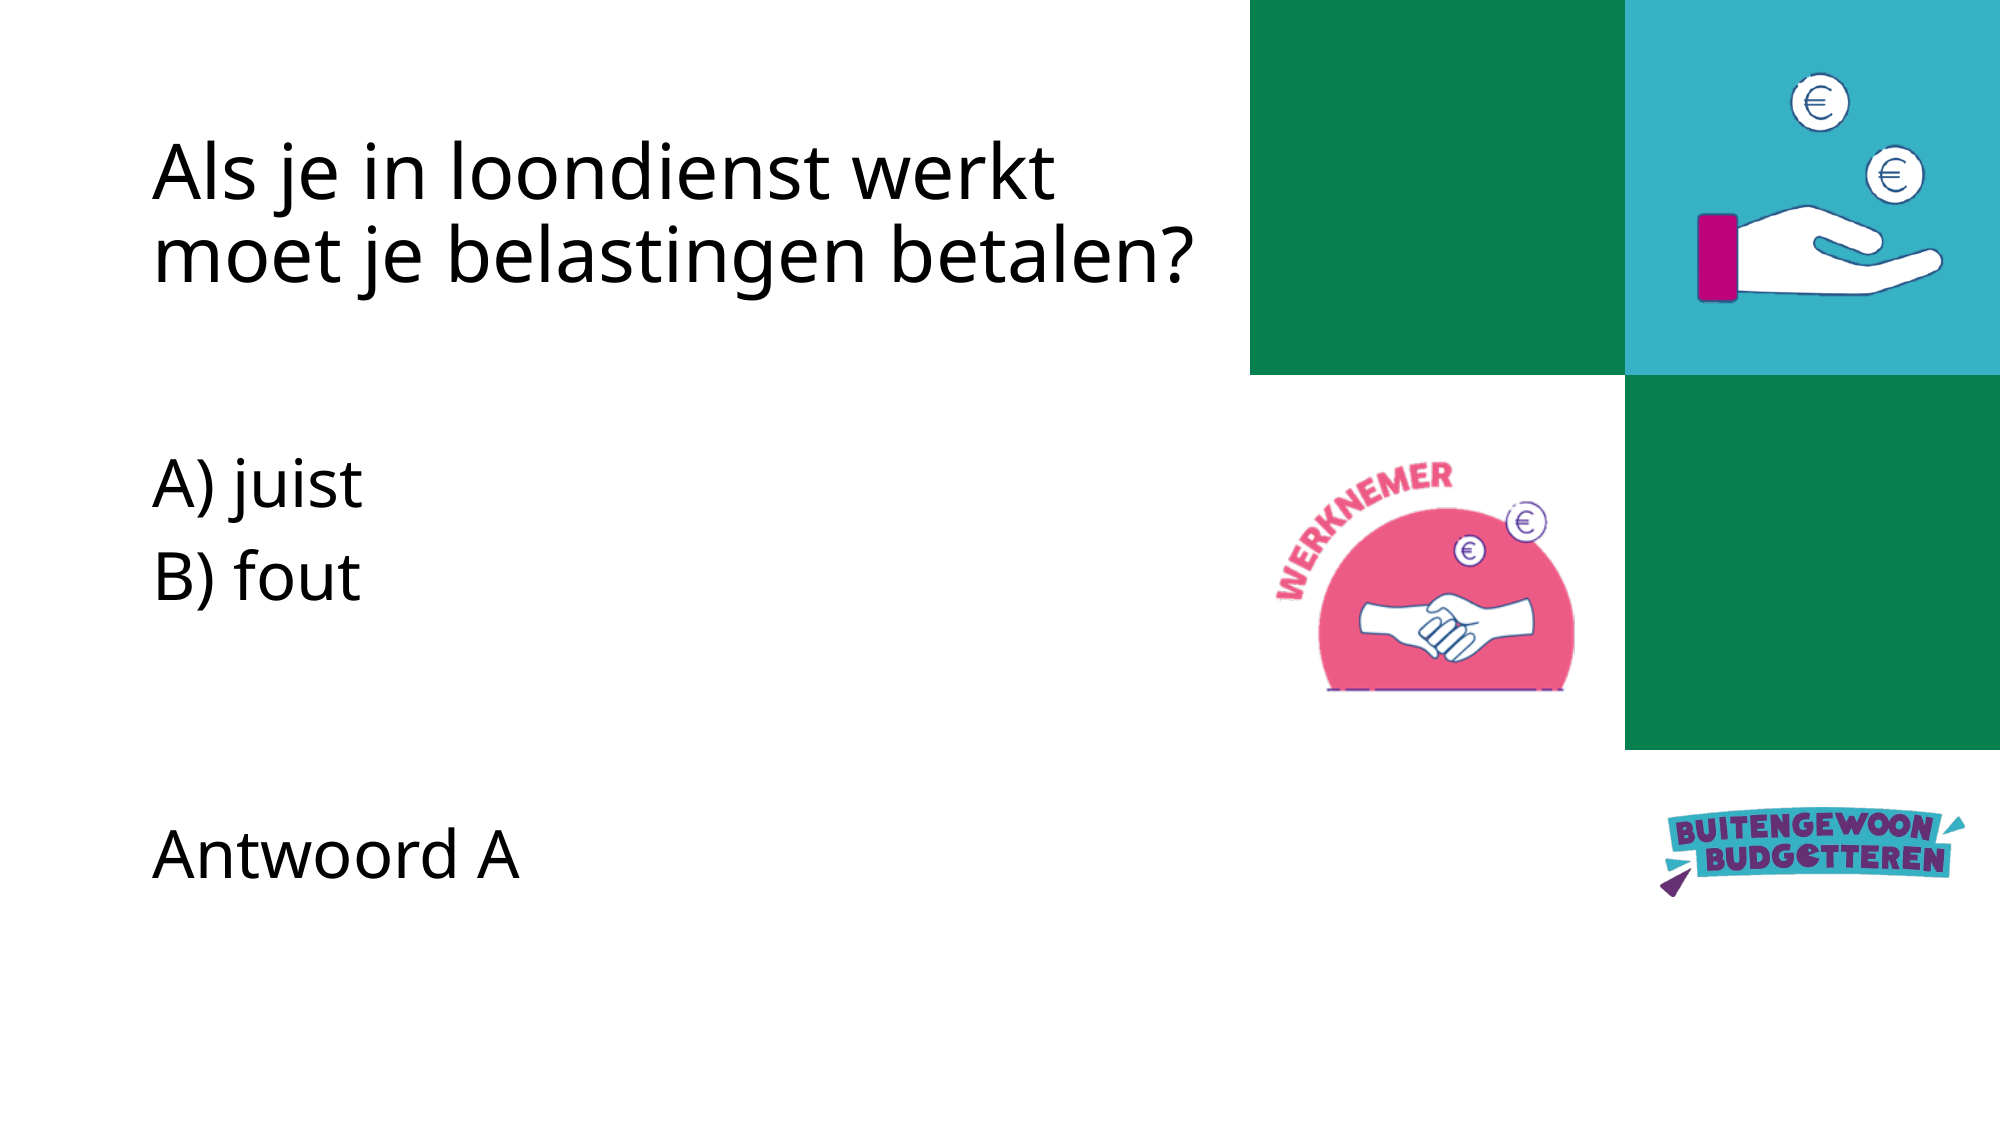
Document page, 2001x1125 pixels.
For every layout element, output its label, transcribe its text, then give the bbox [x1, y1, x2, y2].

picture [1257, 449, 1598, 701]
text_box [1625, 0, 2000, 374]
title Als je in loondienst werkt moet je belastingen betalen? [137, 90, 1249, 341]
picture [1642, 33, 1983, 398]
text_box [1249, 0, 1625, 375]
list A) juist B) fout Antwoord A [137, 341, 1523, 1055]
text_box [1624, 374, 2000, 750]
picture [1660, 807, 1965, 898]
